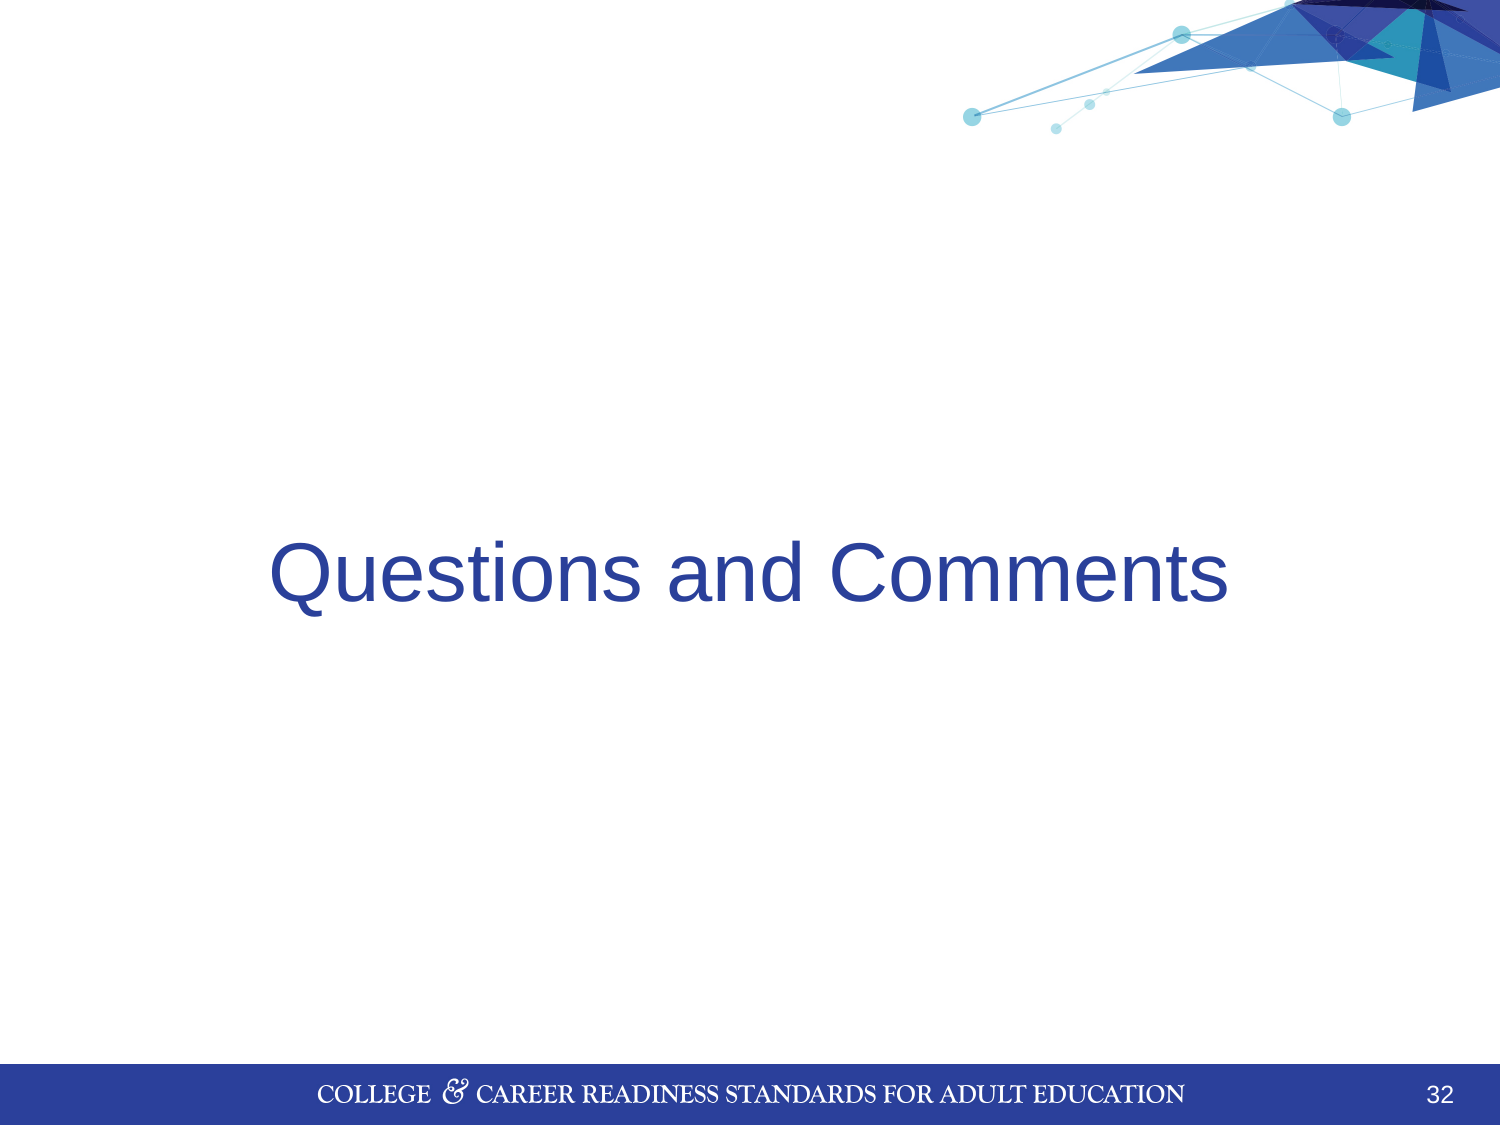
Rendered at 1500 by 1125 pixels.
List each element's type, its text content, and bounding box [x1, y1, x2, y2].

list Questions and Comments [75, 317, 1425, 636]
picture [0, 0, 1500, 1125]
slide_number 32 [1119, 1063, 1470, 1124]
